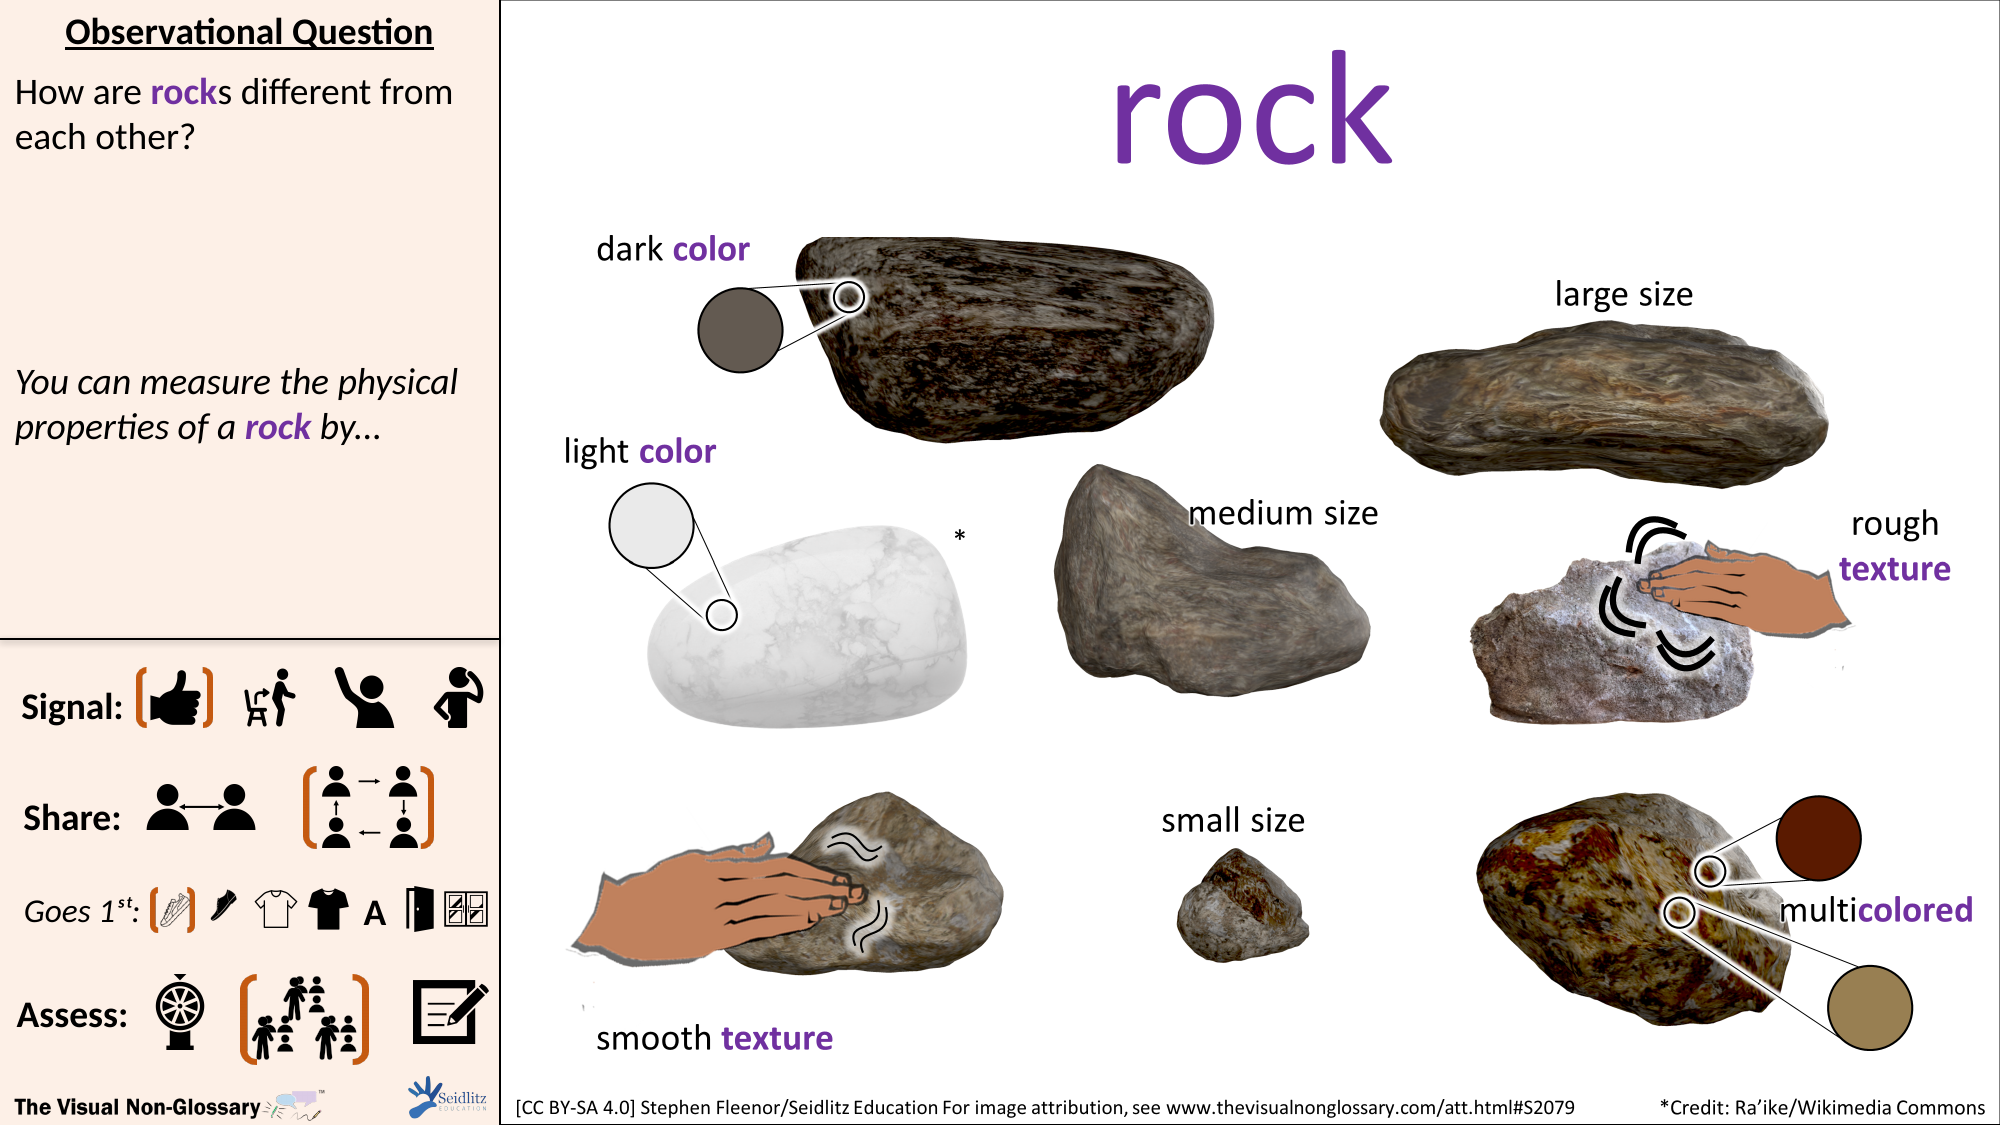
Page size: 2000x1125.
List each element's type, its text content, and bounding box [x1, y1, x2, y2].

text_box Observational Question [50, 0, 449, 59]
text_box Goes 1ˢᵗ: [9, 881, 156, 937]
picture [499, 0, 2000, 1125]
picture [142, 974, 218, 1051]
text_box You can measure the physical properties of a rock by... [0, 349, 494, 455]
picture [239, 667, 301, 728]
picture [302, 766, 434, 850]
picture [253, 886, 299, 932]
picture [428, 667, 490, 728]
picture [136, 667, 214, 728]
text_box A [348, 880, 402, 941]
picture [305, 886, 352, 932]
text_box How are rocks different from each other? [0, 59, 494, 165]
picture [149, 886, 196, 934]
picture [239, 974, 370, 1066]
text_box Signal: [6, 674, 136, 735]
picture [397, 886, 490, 932]
picture [413, 974, 490, 1051]
picture [403, 1073, 495, 1125]
text_box Assess: [1, 982, 137, 1043]
picture [0, 1084, 328, 1125]
picture [202, 886, 241, 925]
picture [145, 784, 257, 830]
picture [334, 667, 395, 728]
text_box Share: [8, 785, 137, 846]
